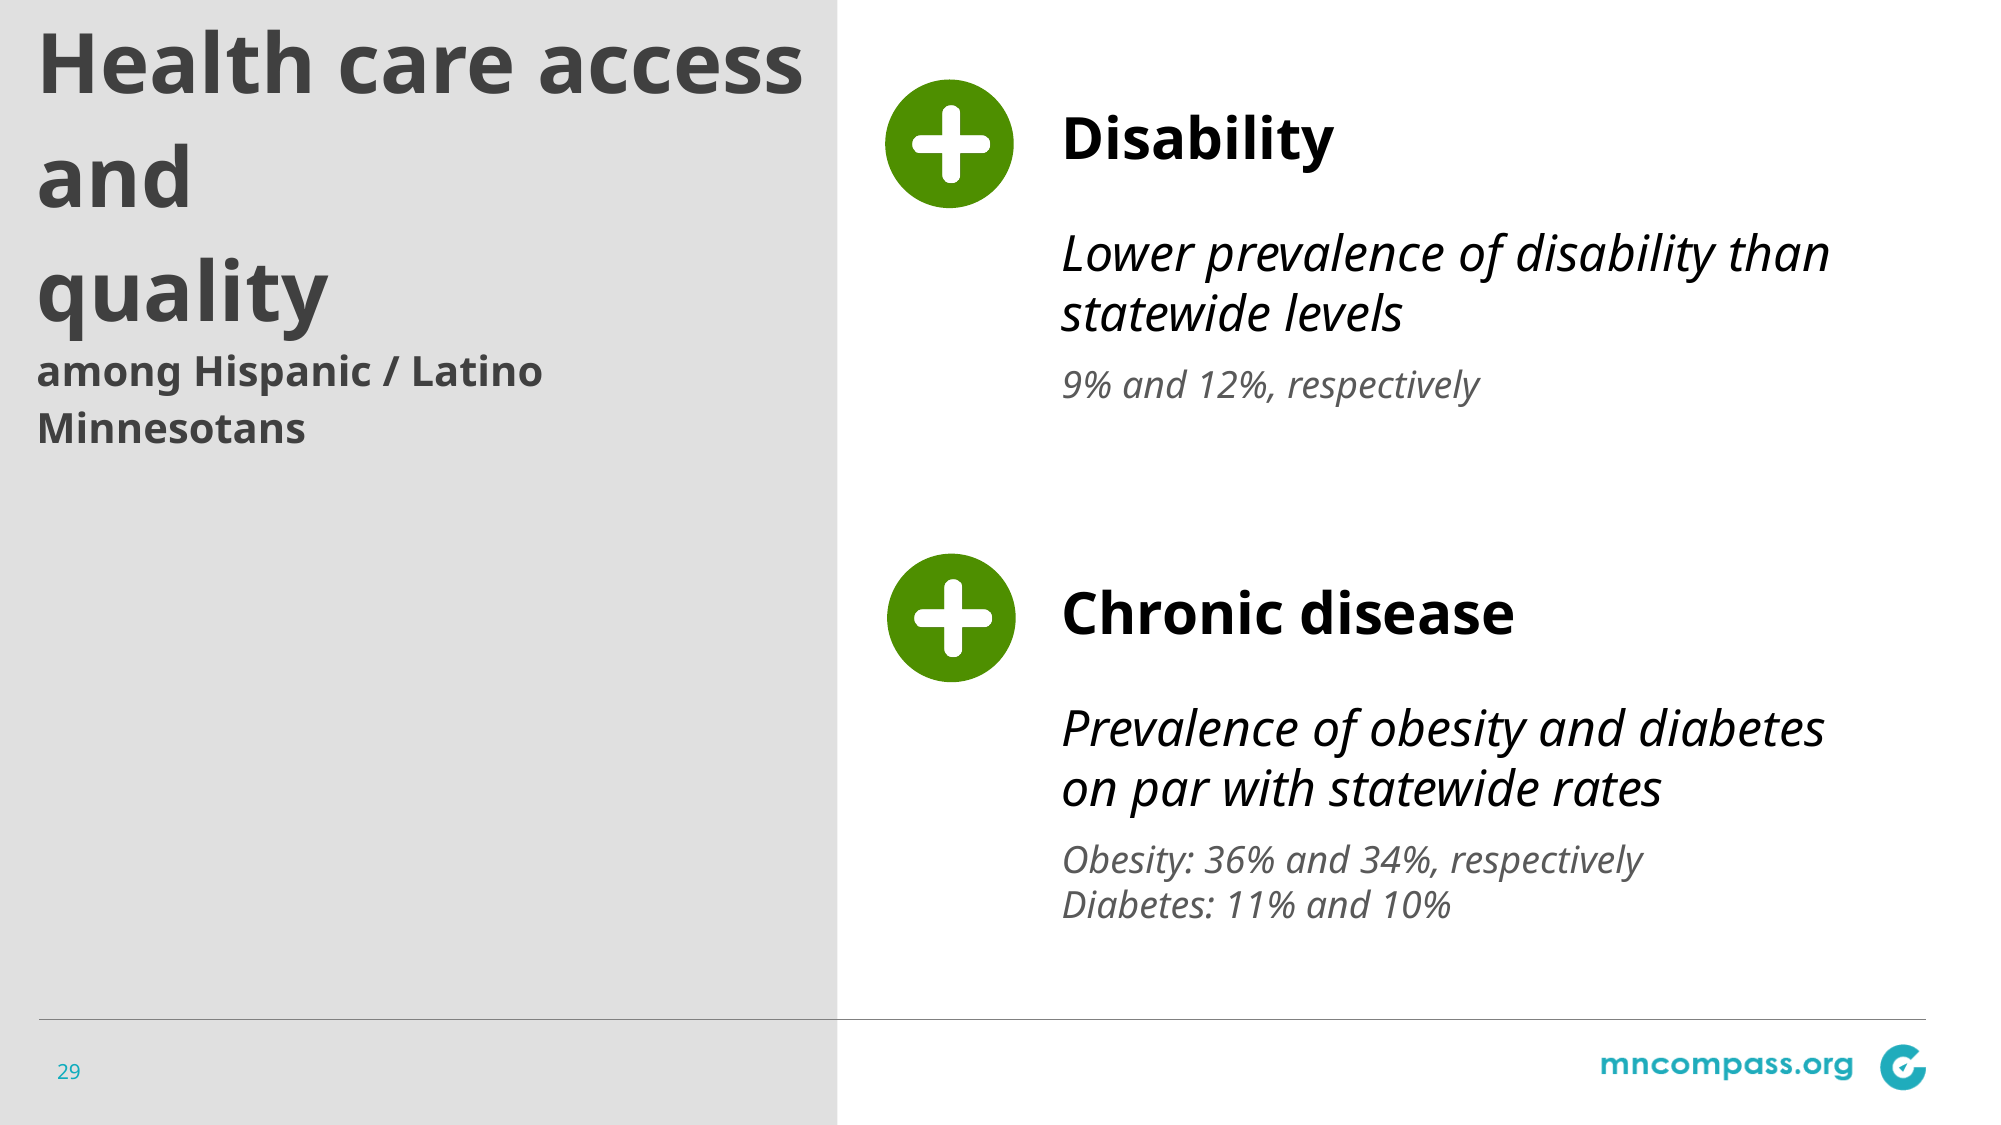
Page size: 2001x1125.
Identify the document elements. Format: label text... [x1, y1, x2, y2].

title Health care access and quality among Hispanic / Latino Minnesotans [21, 47, 827, 460]
list Disability Lower prevalence of disability than statewide levels 9% and 12%, respectively Chronic disease Prevalence of obesity and diabetes on par with statewide rates Obesity: 36% and 34%, respectively Diabetes: 11% and 10% [1046, 93, 1875, 1014]
slide_number 29 [42, 1042, 492, 1103]
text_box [885, 79, 1014, 209]
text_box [887, 553, 1016, 683]
picture [1599, 1044, 1927, 1091]
